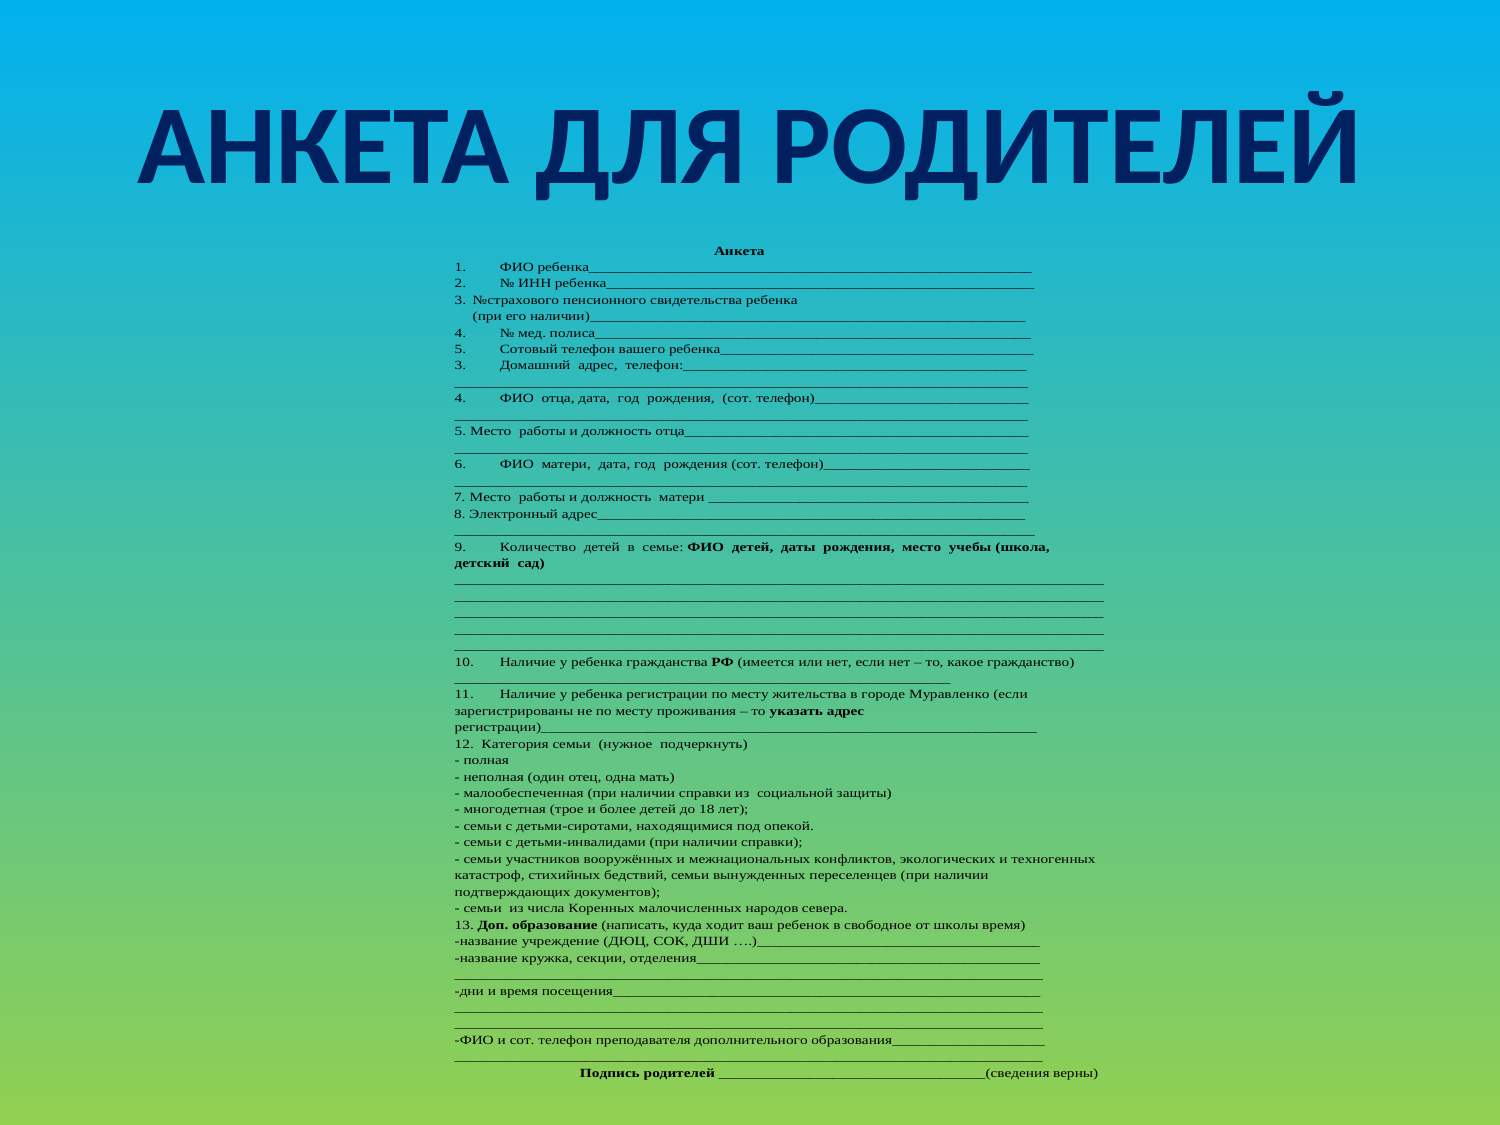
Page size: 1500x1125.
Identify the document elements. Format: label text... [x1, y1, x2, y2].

title Анкета для родителей [75, 45, 1425, 233]
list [454, 243, 1105, 1083]
